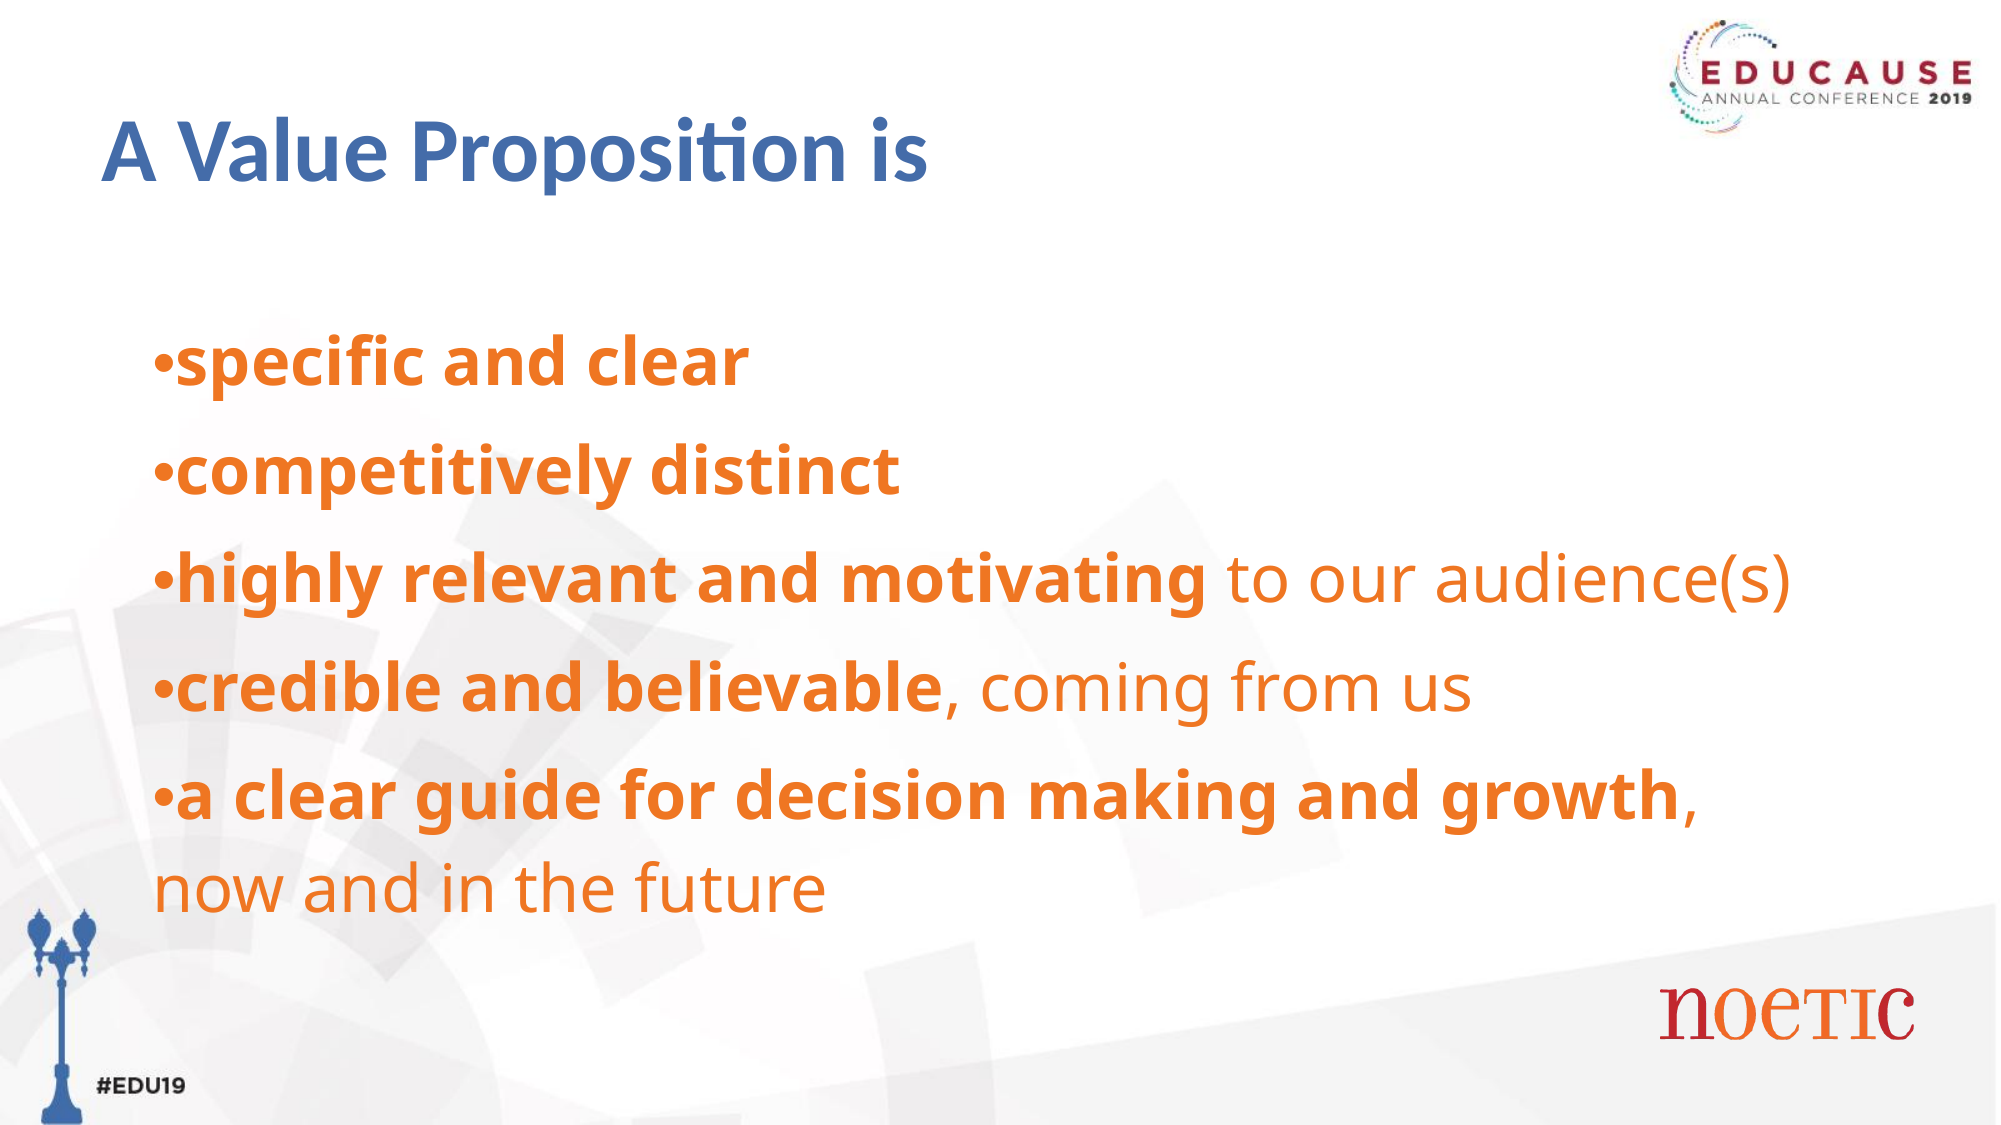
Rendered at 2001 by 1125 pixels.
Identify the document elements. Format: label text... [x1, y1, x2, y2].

list •specific and clear •competitively distinct •highly relevant and motivating to our audience(s) •credible and believable, coming from us •a clear guide for decision making and growth, now and in the future [137, 299, 1863, 1014]
picture [0, 0, 2001, 1125]
text_box A Value Proposition is [85, 87, 1478, 285]
